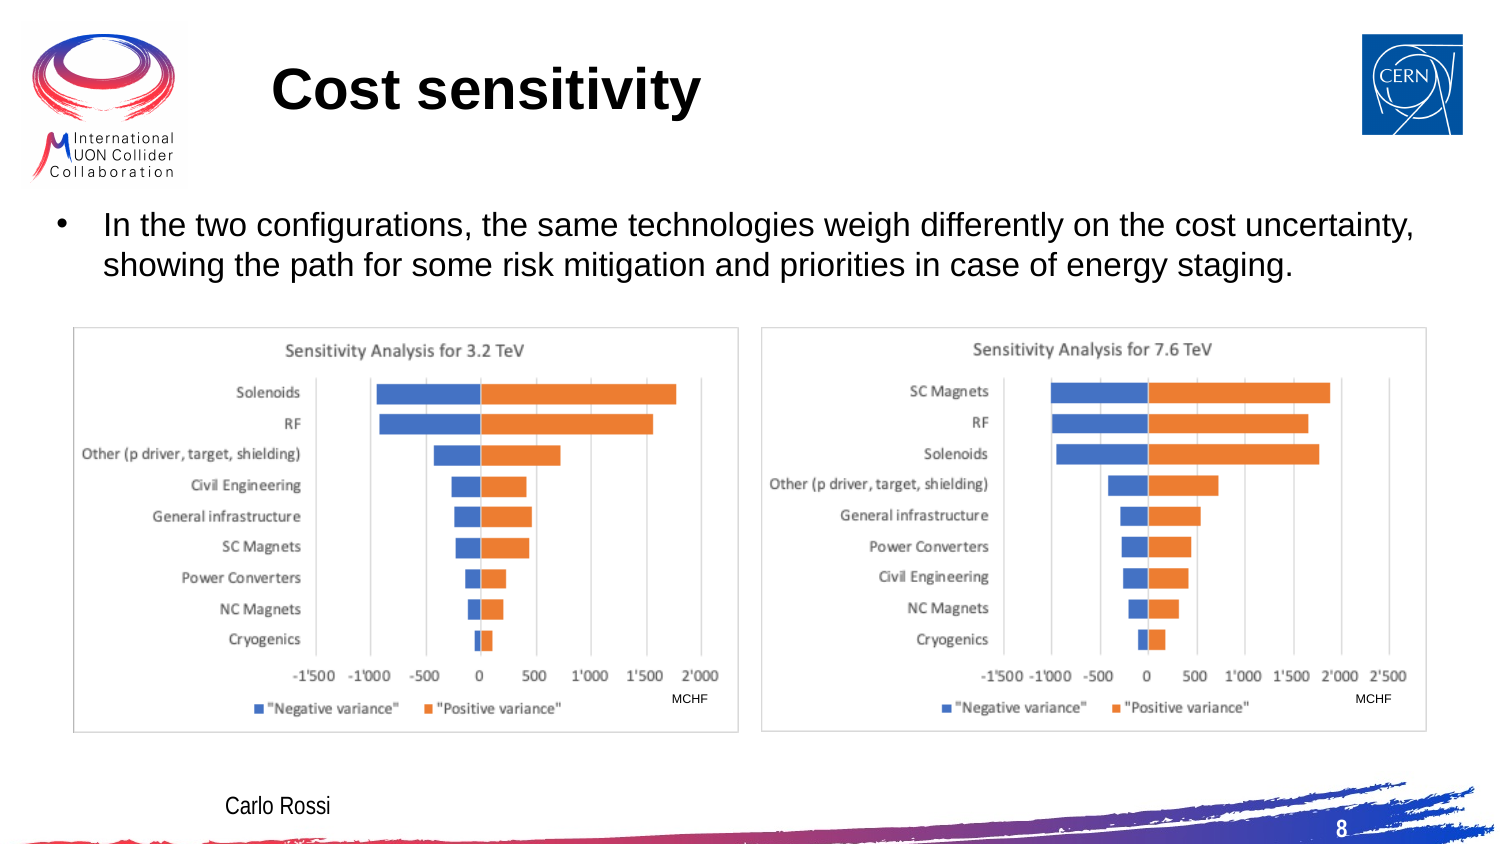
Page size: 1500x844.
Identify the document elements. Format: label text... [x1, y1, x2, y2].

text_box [761, 327, 1427, 732]
footer Carlo Rossi [225, 789, 1263, 835]
slide_number 8 [1287, 804, 1363, 844]
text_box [72, 327, 739, 733]
picture [21, 21, 188, 189]
text_box In the two configurations, the same technologies weigh differently on the cost uncertainty, showing the path for some risk mitigation and priorities in case of energy staging. [41, 195, 1459, 291]
text_box Cost sensitivity [256, 43, 718, 129]
picture [1362, 34, 1463, 135]
picture [0, 771, 1500, 844]
